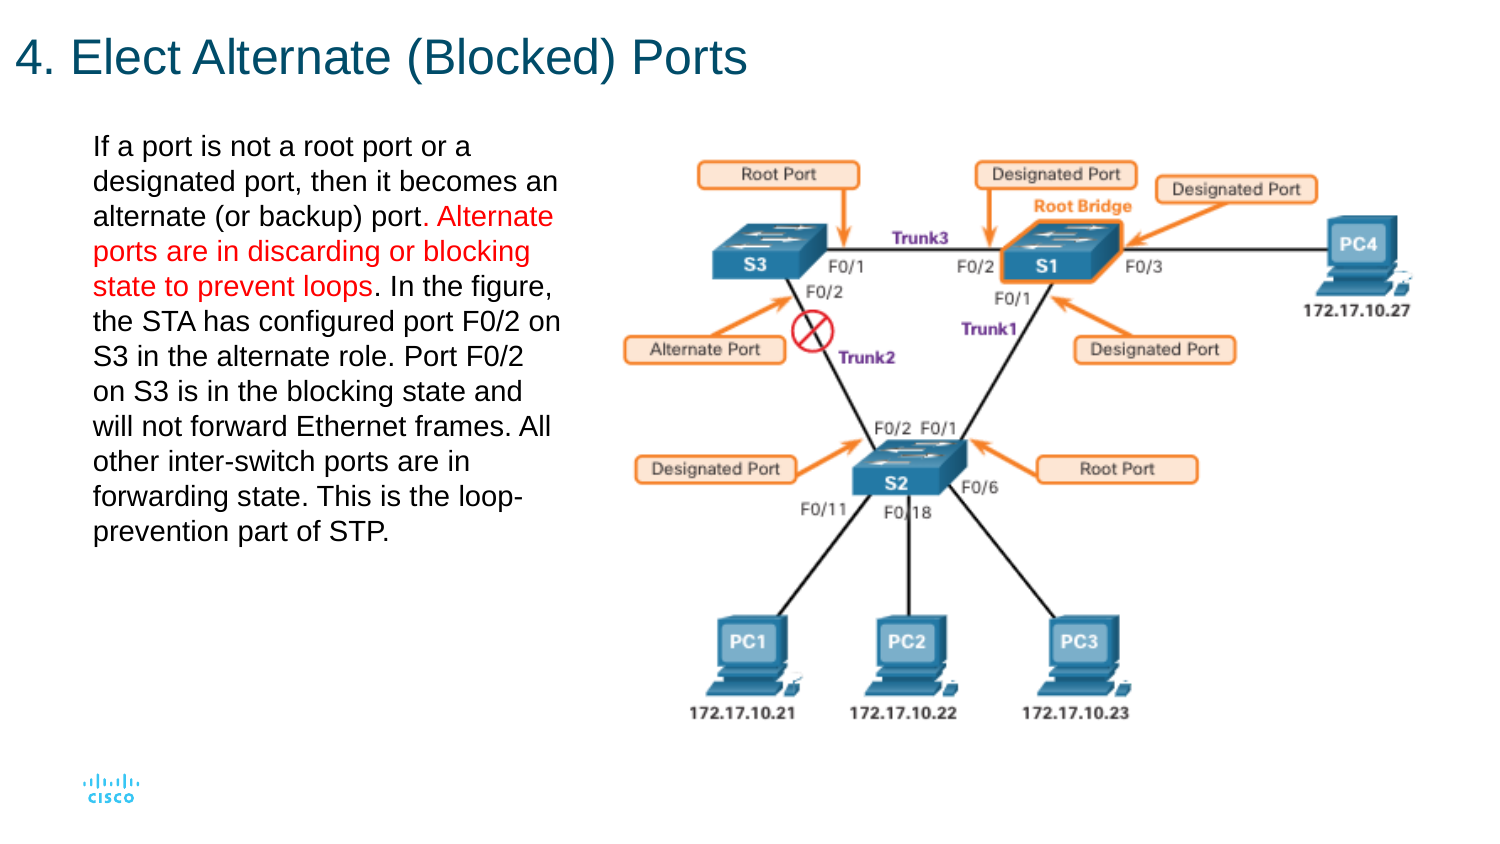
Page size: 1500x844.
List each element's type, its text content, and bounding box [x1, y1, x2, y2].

picture [593, 150, 1423, 726]
title 4. Elect Alternate (Blocked) Ports [0, 0, 1369, 121]
list If a port is not a root port or a designated port, then it becomes an alternate (or backup) port. Alternate ports are in discarding or blocking state to prevent loops. In the figure, the STA has configured port F0/2 on S3 in the alternate role. Port F0/2 on S3 is in the blocking state and will not forward Ethernet frames. All other inter-switch ports are in forwarding state. This is the loop-prevention part of STP. [77, 120, 580, 726]
